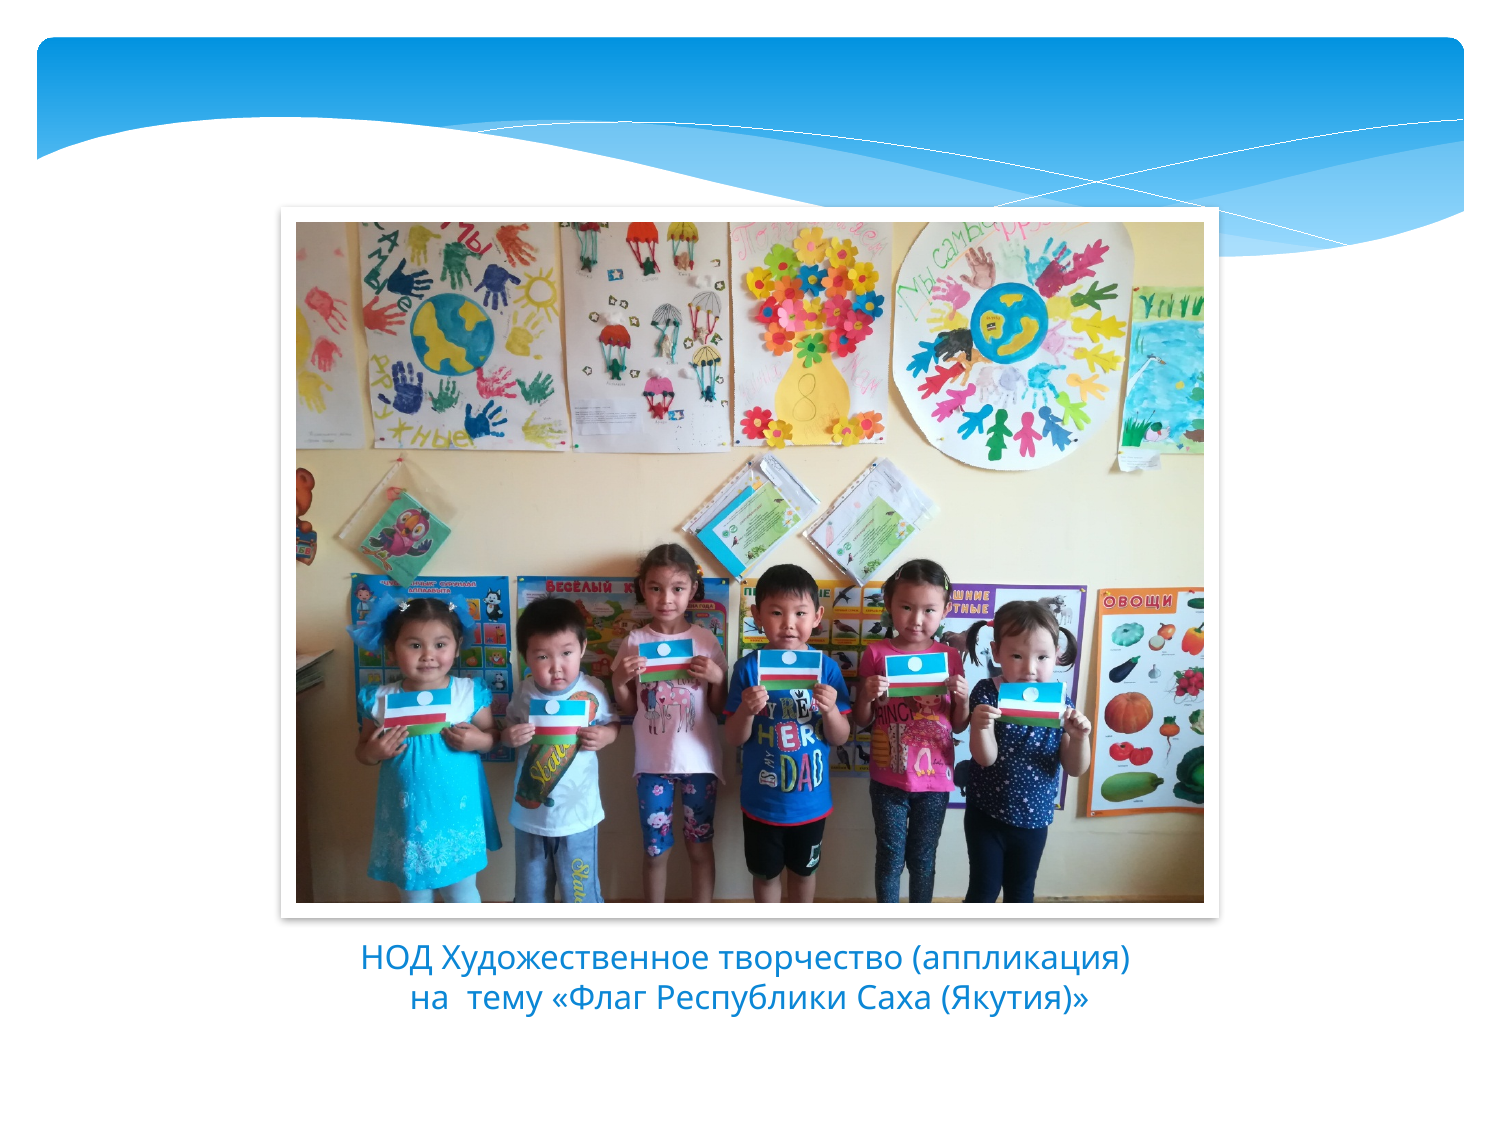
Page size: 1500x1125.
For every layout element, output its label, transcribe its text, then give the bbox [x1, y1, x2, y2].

text_box НОД Художественное творчество (аппликация) на тему «Флаг Республики Саха (Якутия)» [330, 928, 1170, 1024]
picture [295, 221, 1205, 904]
